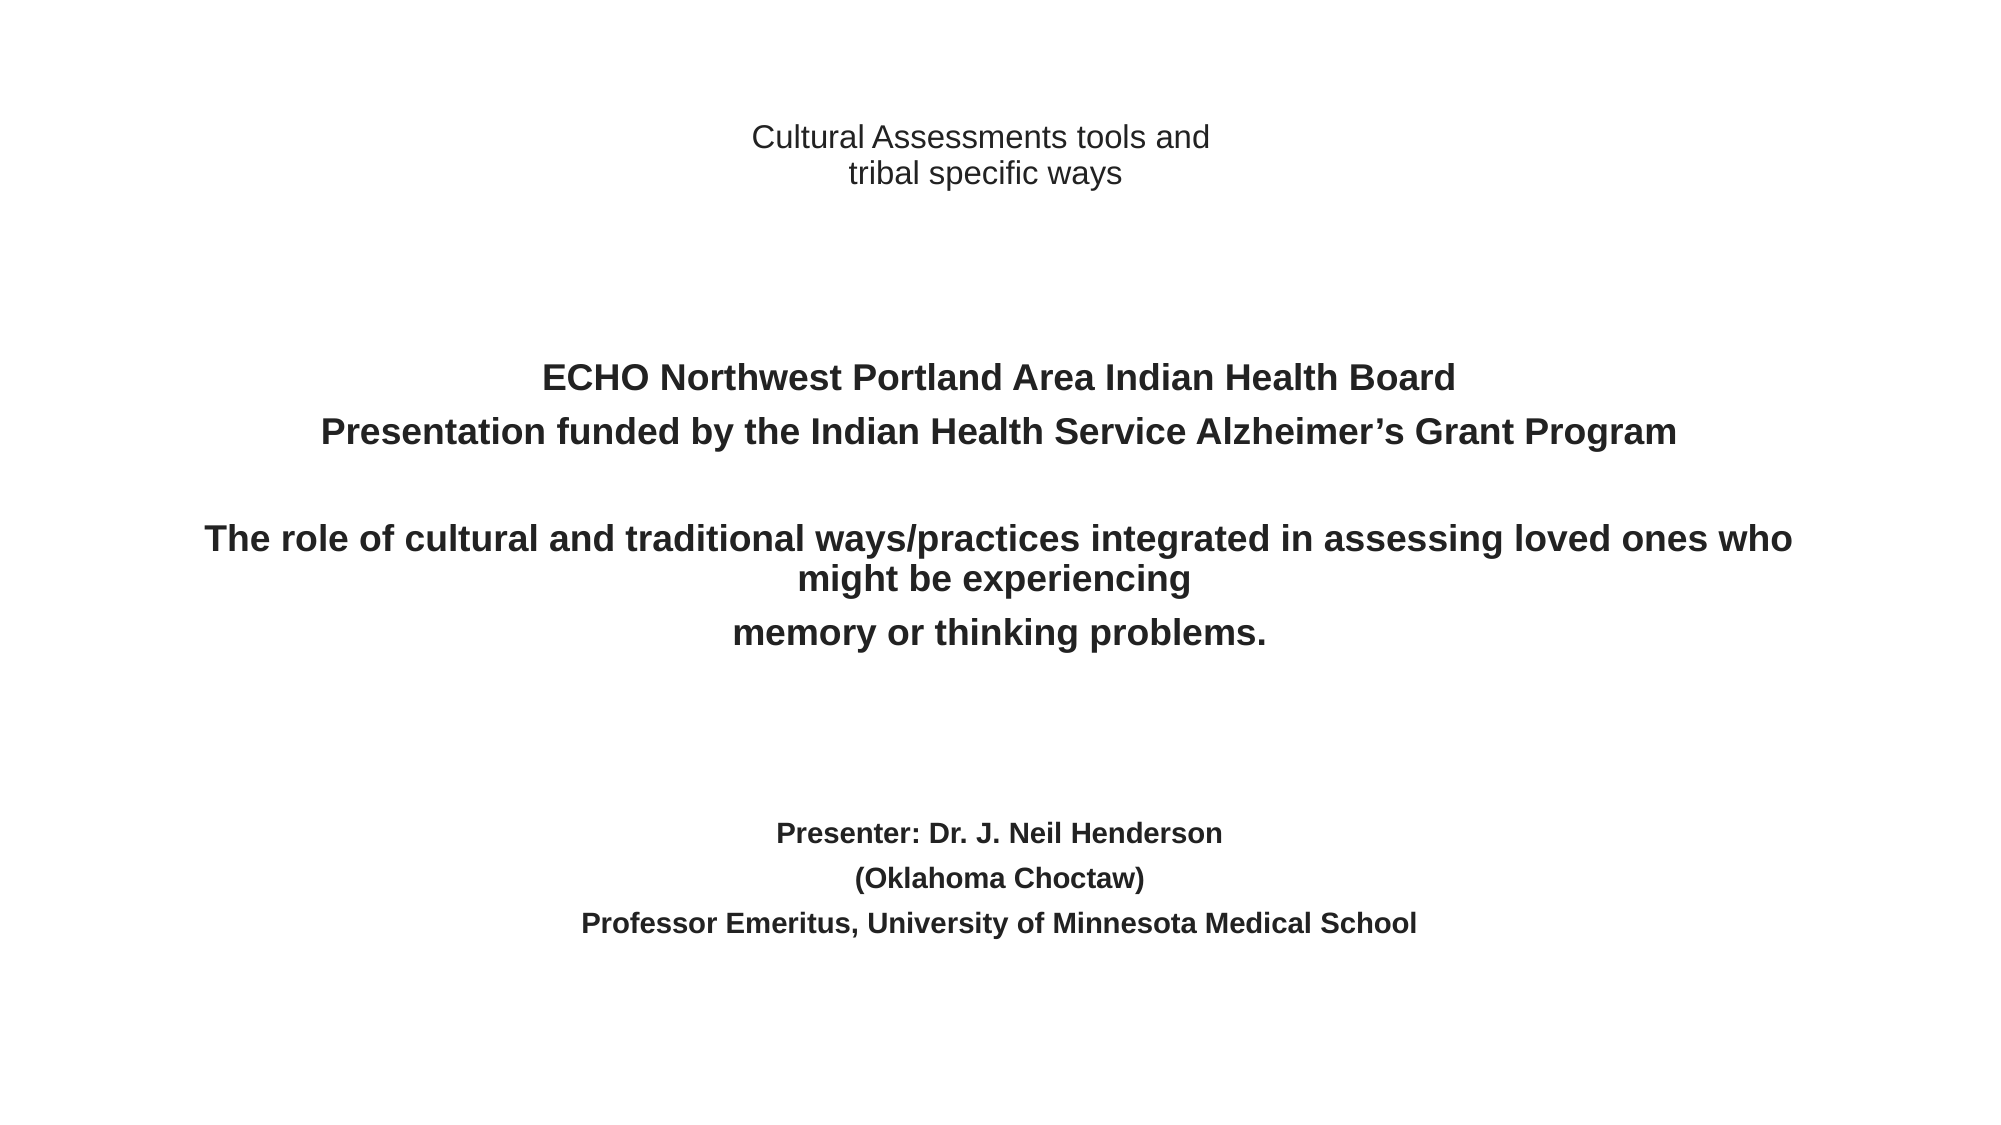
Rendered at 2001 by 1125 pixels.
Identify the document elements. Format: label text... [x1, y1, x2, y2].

title Cultural Assessments tools and tribal specific ways [123, 111, 1849, 240]
list ECHO Northwest Portland Area Indian Health Board Presentation funded by the Indian Health Service Alzheimer’s Grant Program The role of cultural and traditional ways/practices integrated in assessing loved ones who might be experiencing memory or thinking problems. Presenter: Dr. J. Neil Henderson (Oklahoma Choctaw) Professor Emeritus, University of Minnesota Medical School [137, 239, 1863, 954]
